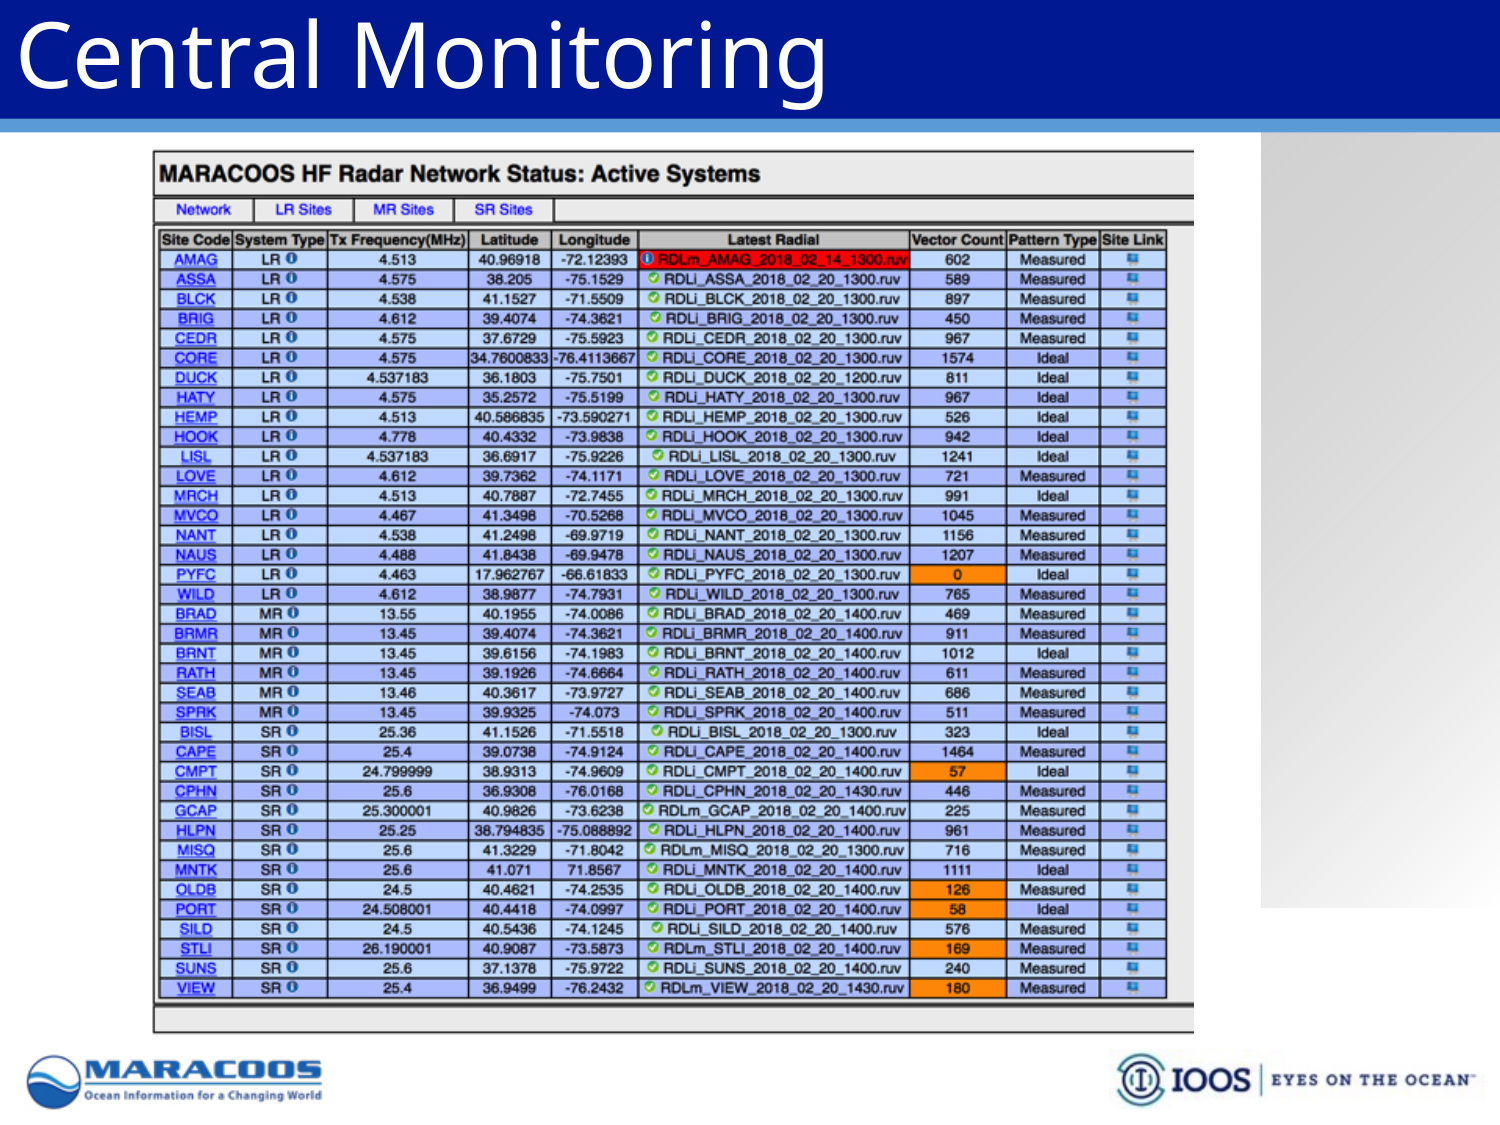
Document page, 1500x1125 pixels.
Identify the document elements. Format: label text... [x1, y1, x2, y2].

picture [21, 1052, 330, 1111]
picture [1109, 1049, 1485, 1109]
title Central Monitoring [0, 0, 1294, 119]
picture [152, 148, 1194, 1038]
